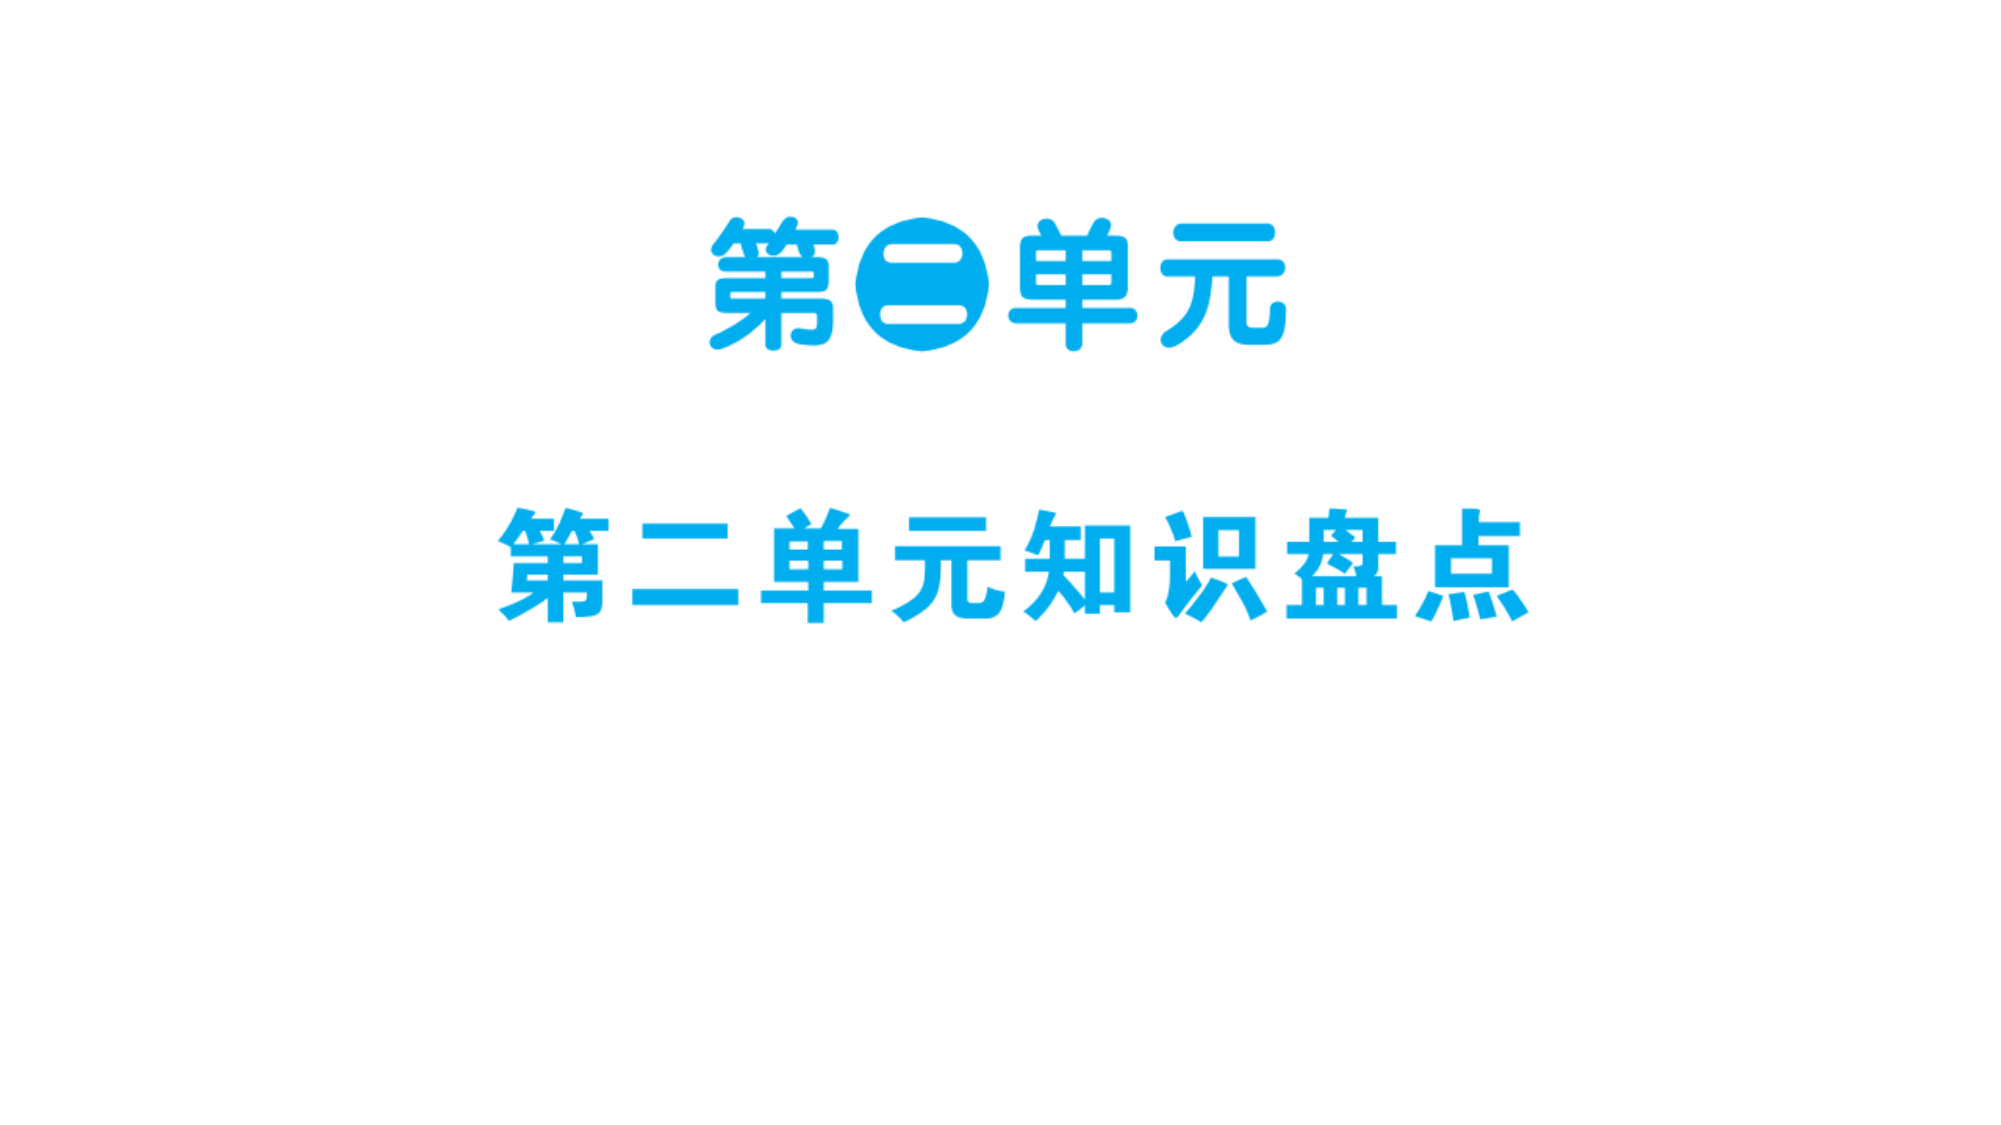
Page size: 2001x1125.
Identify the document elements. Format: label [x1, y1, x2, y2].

picture [681, 196, 1325, 370]
picture [440, 467, 1560, 658]
